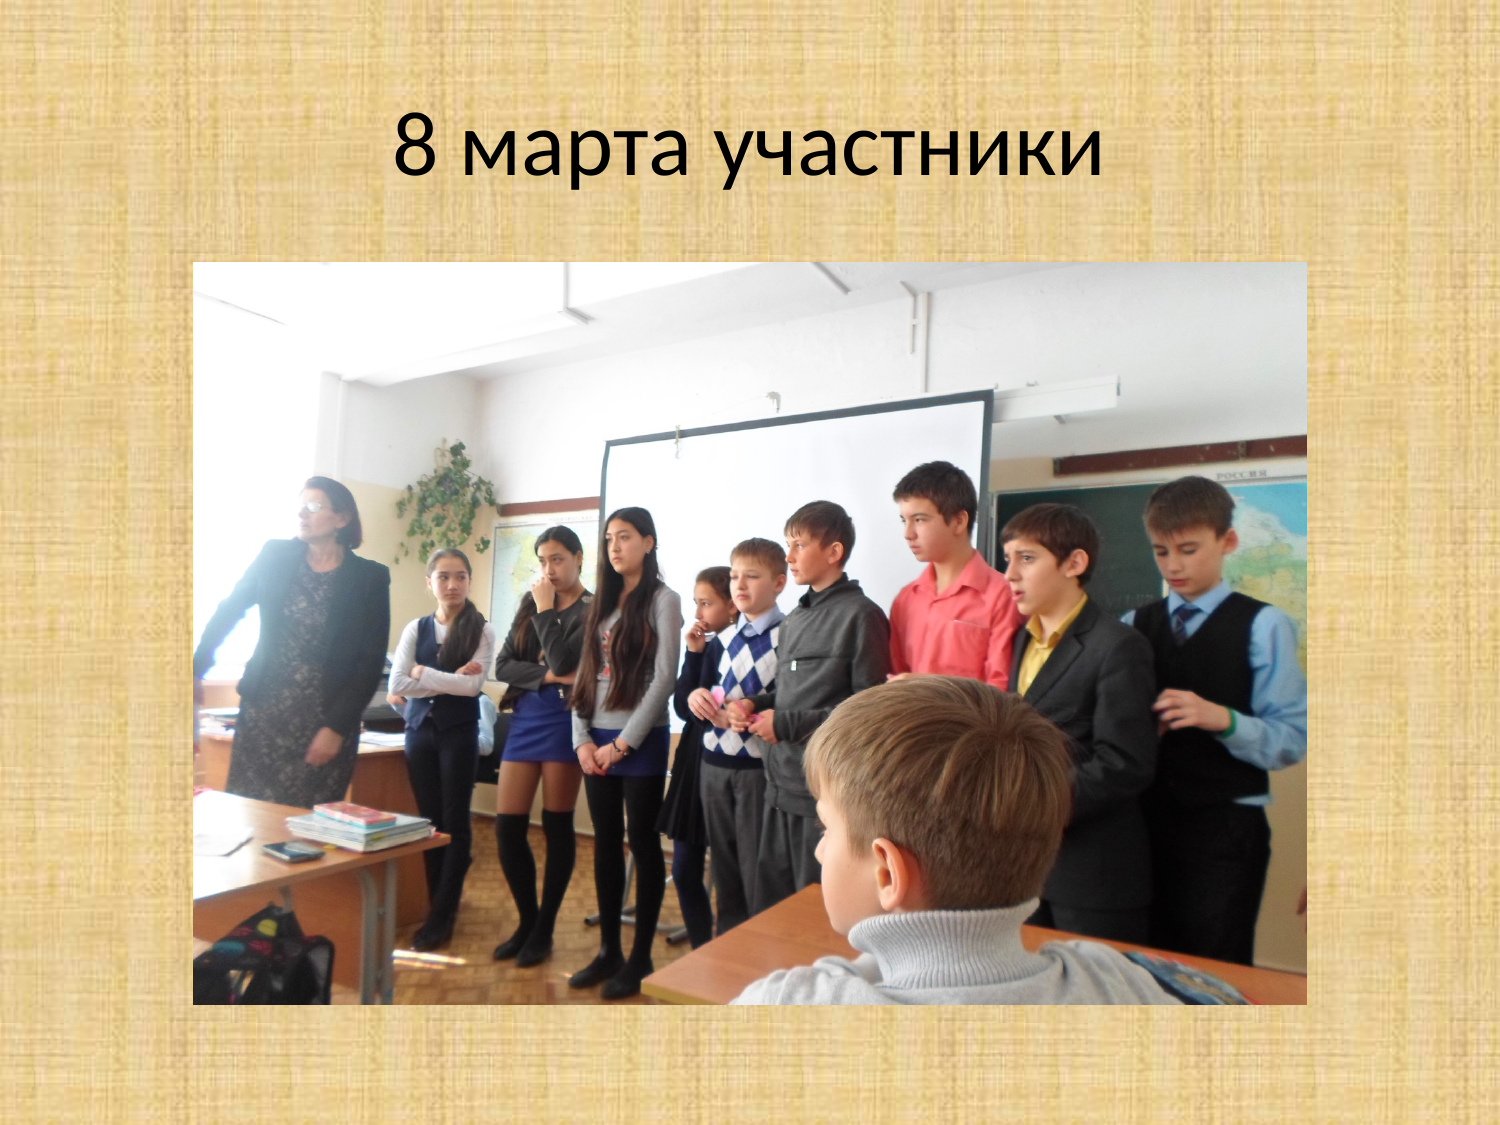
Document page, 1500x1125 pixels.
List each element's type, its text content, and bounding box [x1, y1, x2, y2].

title 8 марта участники [75, 45, 1425, 233]
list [192, 262, 1307, 1006]
picture [0, 0, 1500, 1125]
